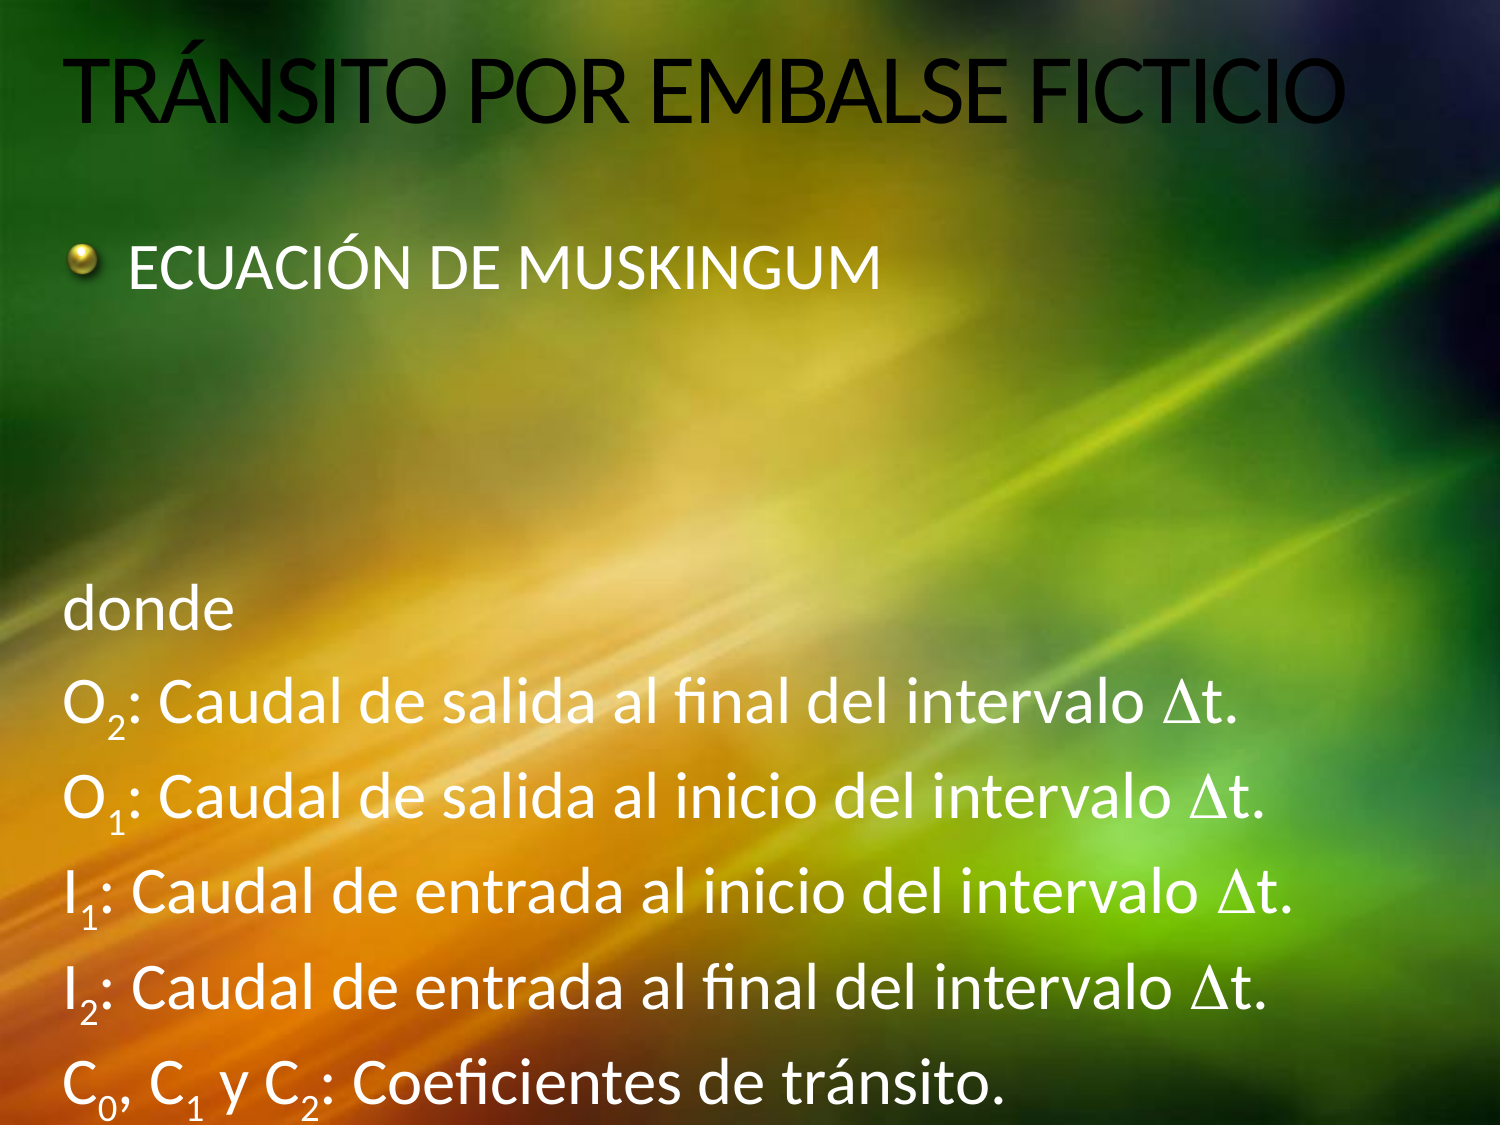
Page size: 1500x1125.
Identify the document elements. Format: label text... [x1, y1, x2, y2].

title TRÁNSITO POR EMBALSE FICTICIO [62, 37, 1438, 147]
picture [0, 0, 1500, 1125]
